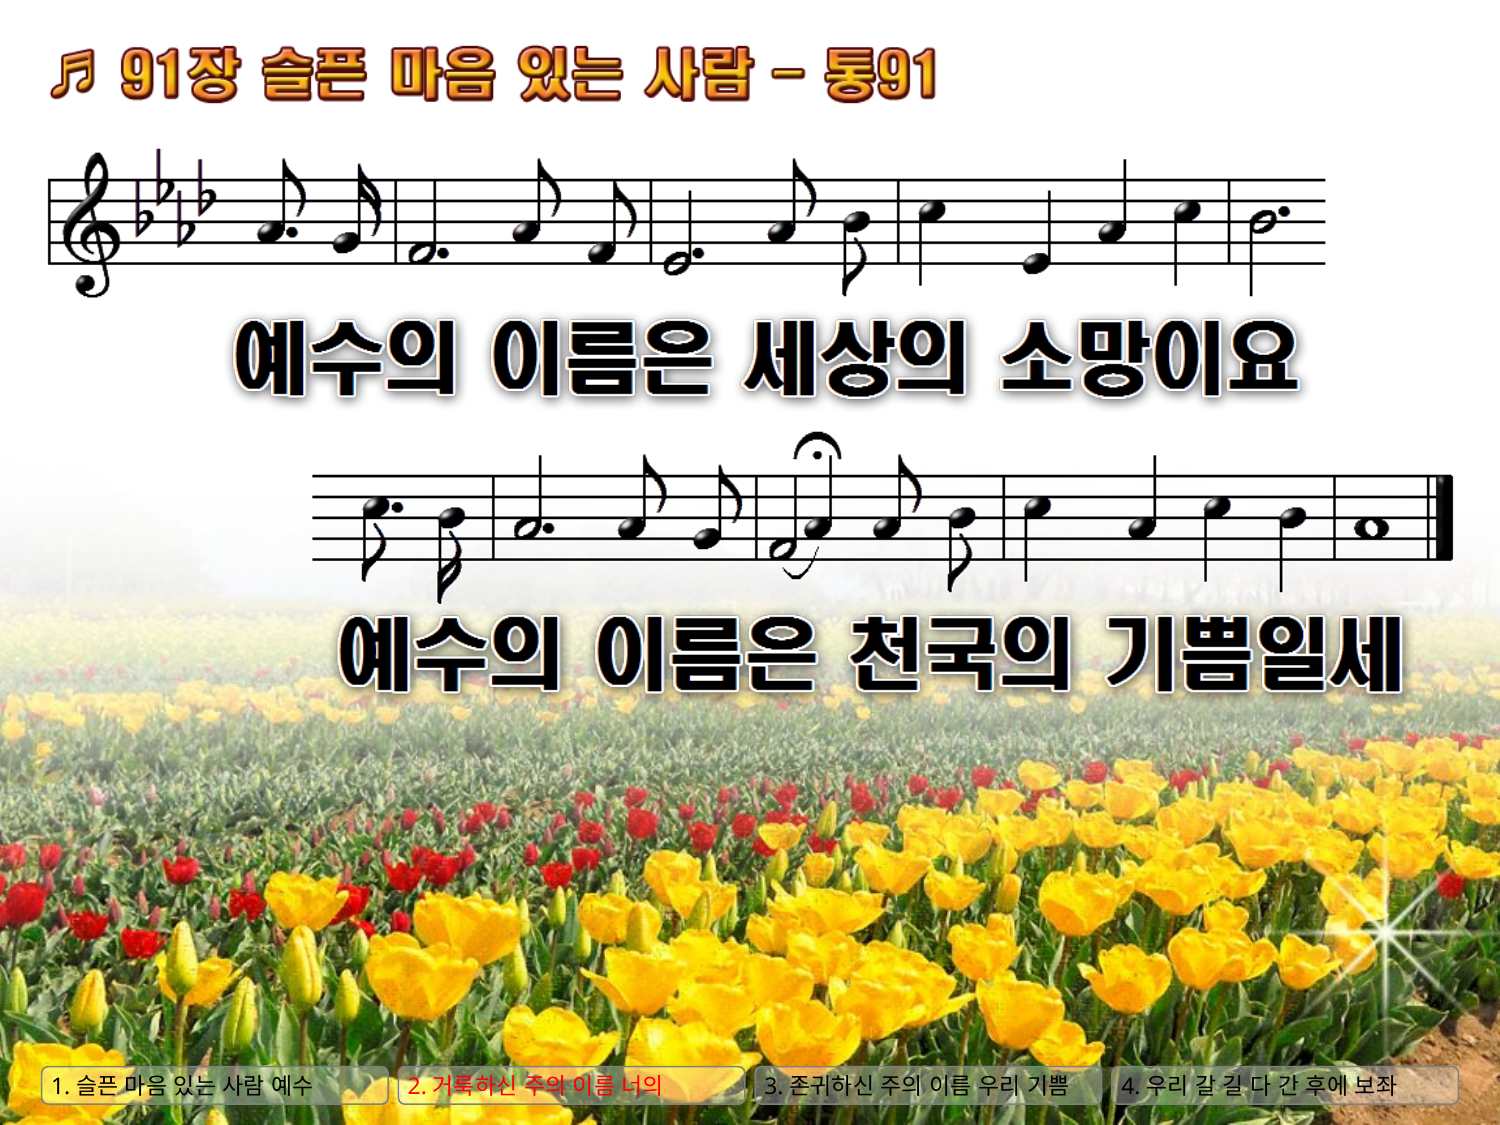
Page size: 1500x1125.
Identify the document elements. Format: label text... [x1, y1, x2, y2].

text_box 3.존귀하신 주의 이름 우리 기쁨 [755, 1066, 1102, 1105]
text_box 2.거룩하신 주의 이름 너의 [398, 1066, 745, 1105]
text_box 4.우리 갈 길 다 간 후에 보좌 [1111, 1066, 1459, 1105]
picture [0, 0, 1500, 1125]
text_box 1.슬픈 마음 있는 사람 예수 [41, 1066, 389, 1105]
